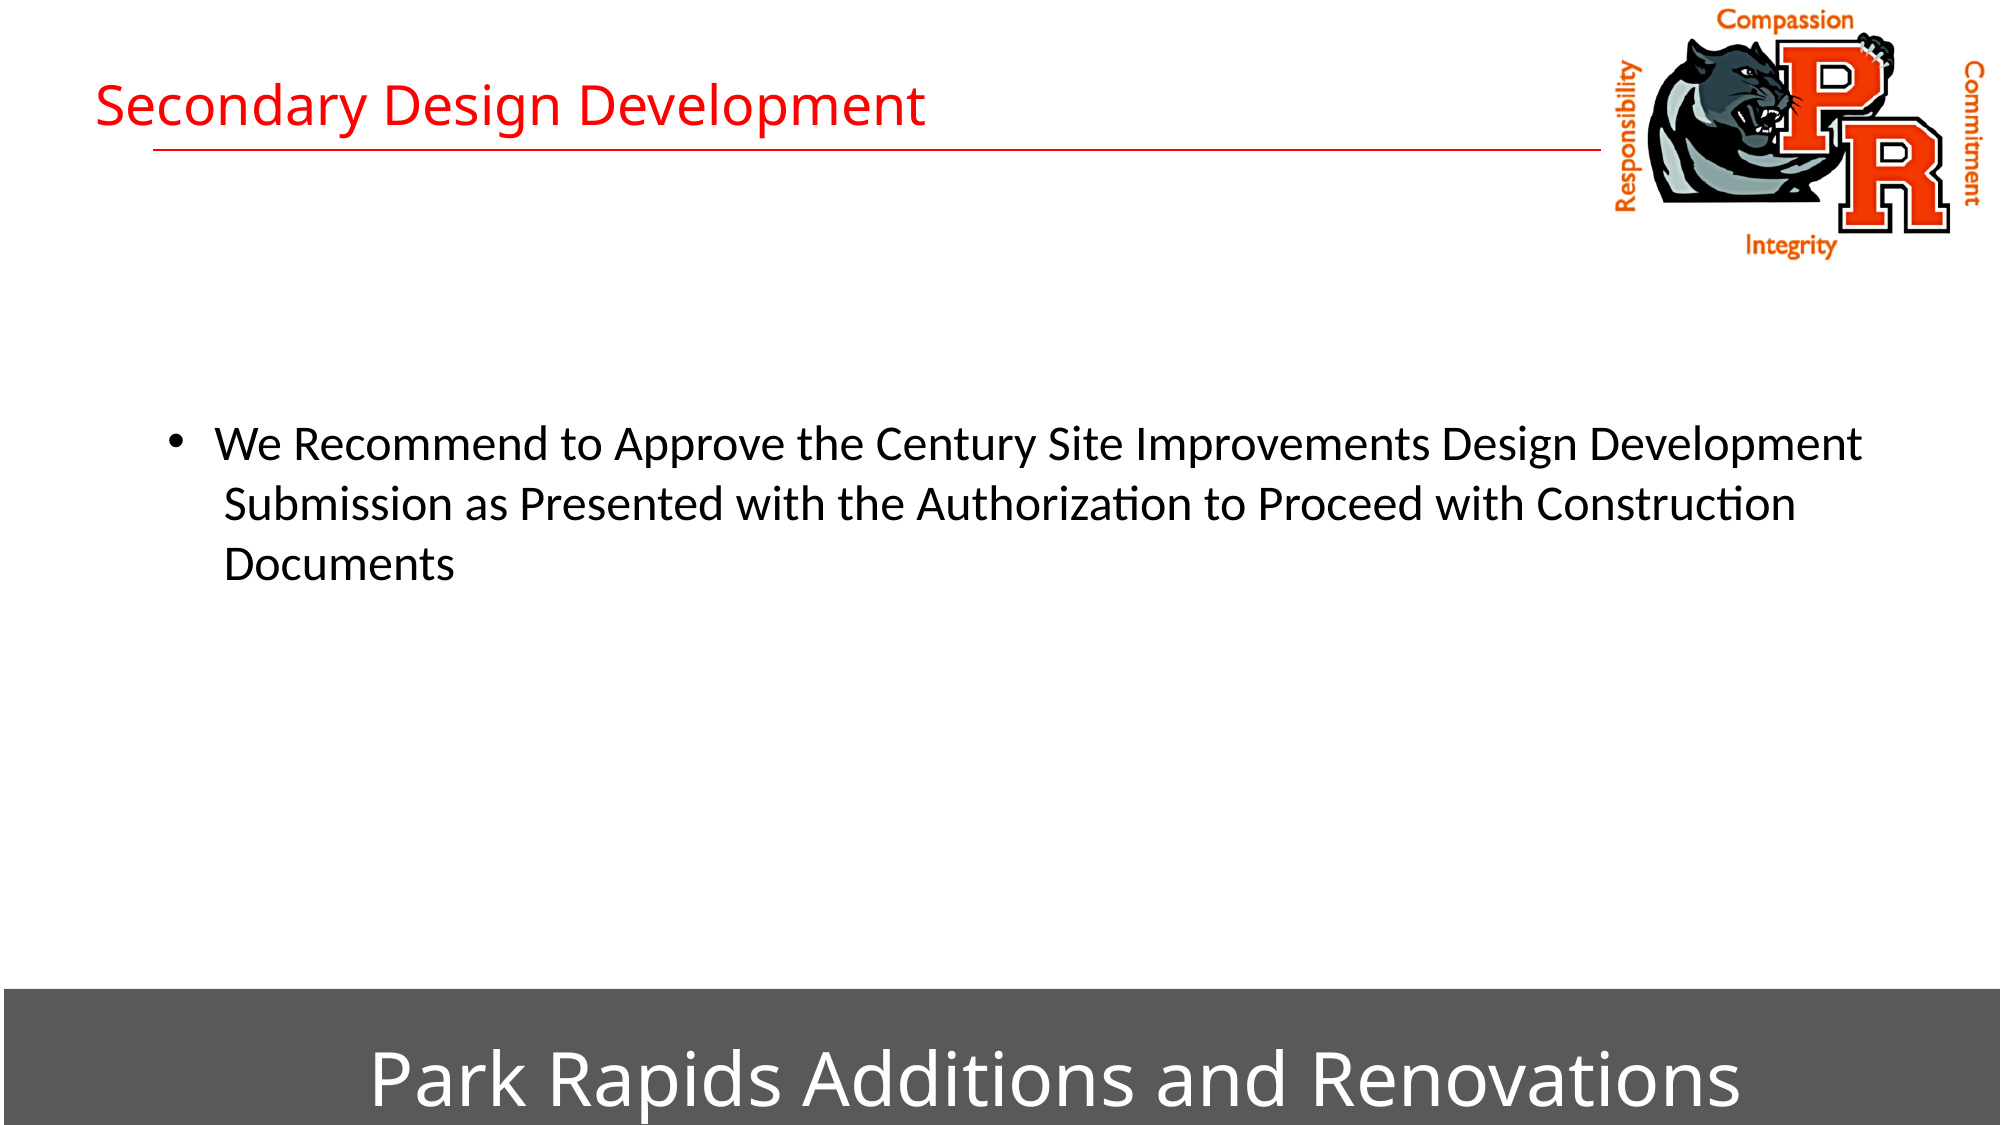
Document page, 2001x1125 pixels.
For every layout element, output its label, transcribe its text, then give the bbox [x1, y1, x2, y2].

text_box [3, 988, 2000, 1125]
text_box Secondary Design Development [80, 62, 943, 144]
text_box We Recommend to Approve the Century Site Improvements Design Development Submission as Presented with the Authorization to Proceed with Construction Documents [152, 403, 1879, 598]
text_box Park Rapids Additions and Renovations [334, 1023, 1779, 1125]
picture [1601, 0, 2000, 267]
